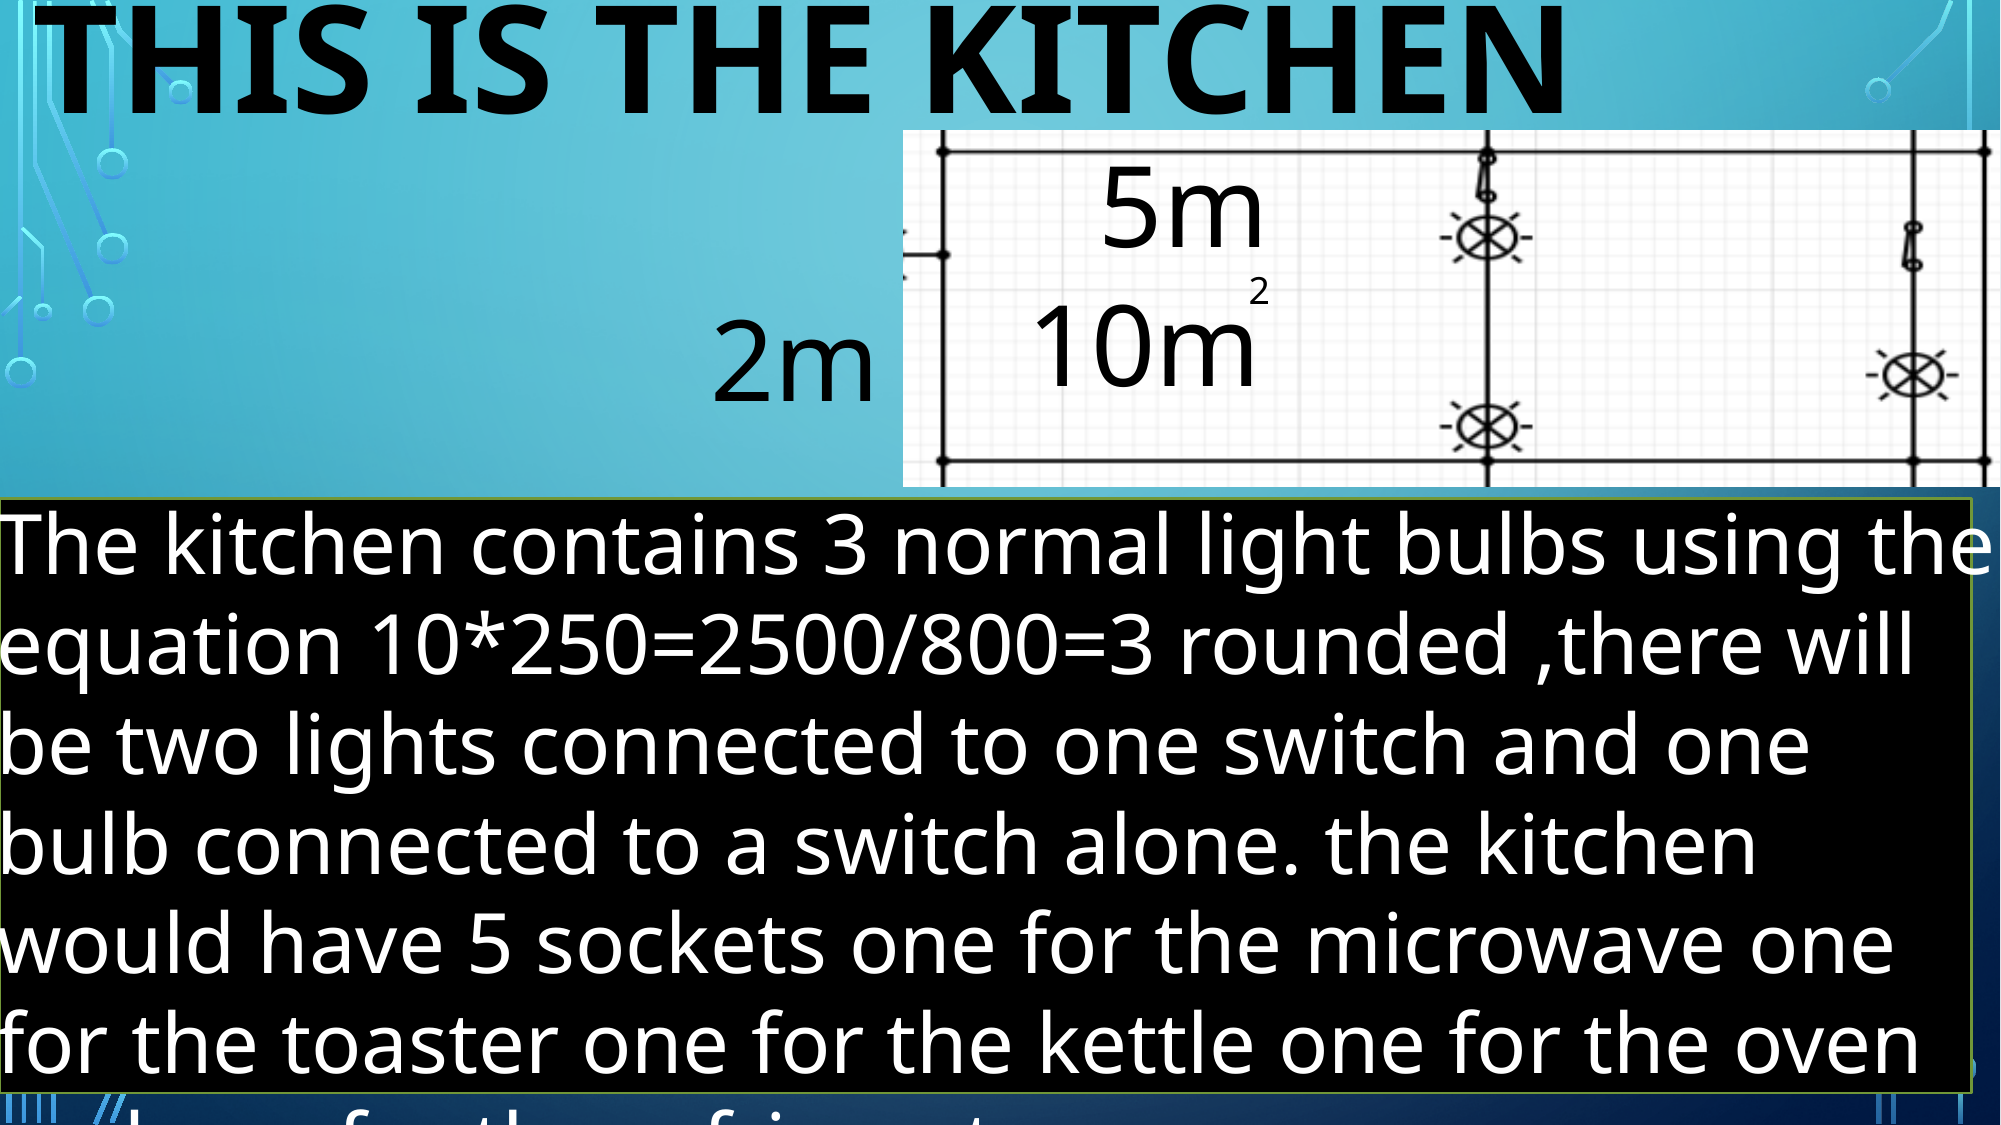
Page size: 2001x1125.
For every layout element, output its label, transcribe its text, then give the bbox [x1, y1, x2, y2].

text_box The kitchen contains 3 normal light bulbs using the equation 10*250=2500/800=3 rounded ,there will be two lights connected to one switch and one bulb connected to a switch alone. the kitchen would have 5 sockets one for the microwave one for the toaster one for the kettle one for the oven and one for the refrigerator [0, 483, 2000, 1125]
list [903, 130, 2000, 487]
title This is the kitchen [17, 0, 1743, 174]
text_box 2m [695, 281, 896, 432]
